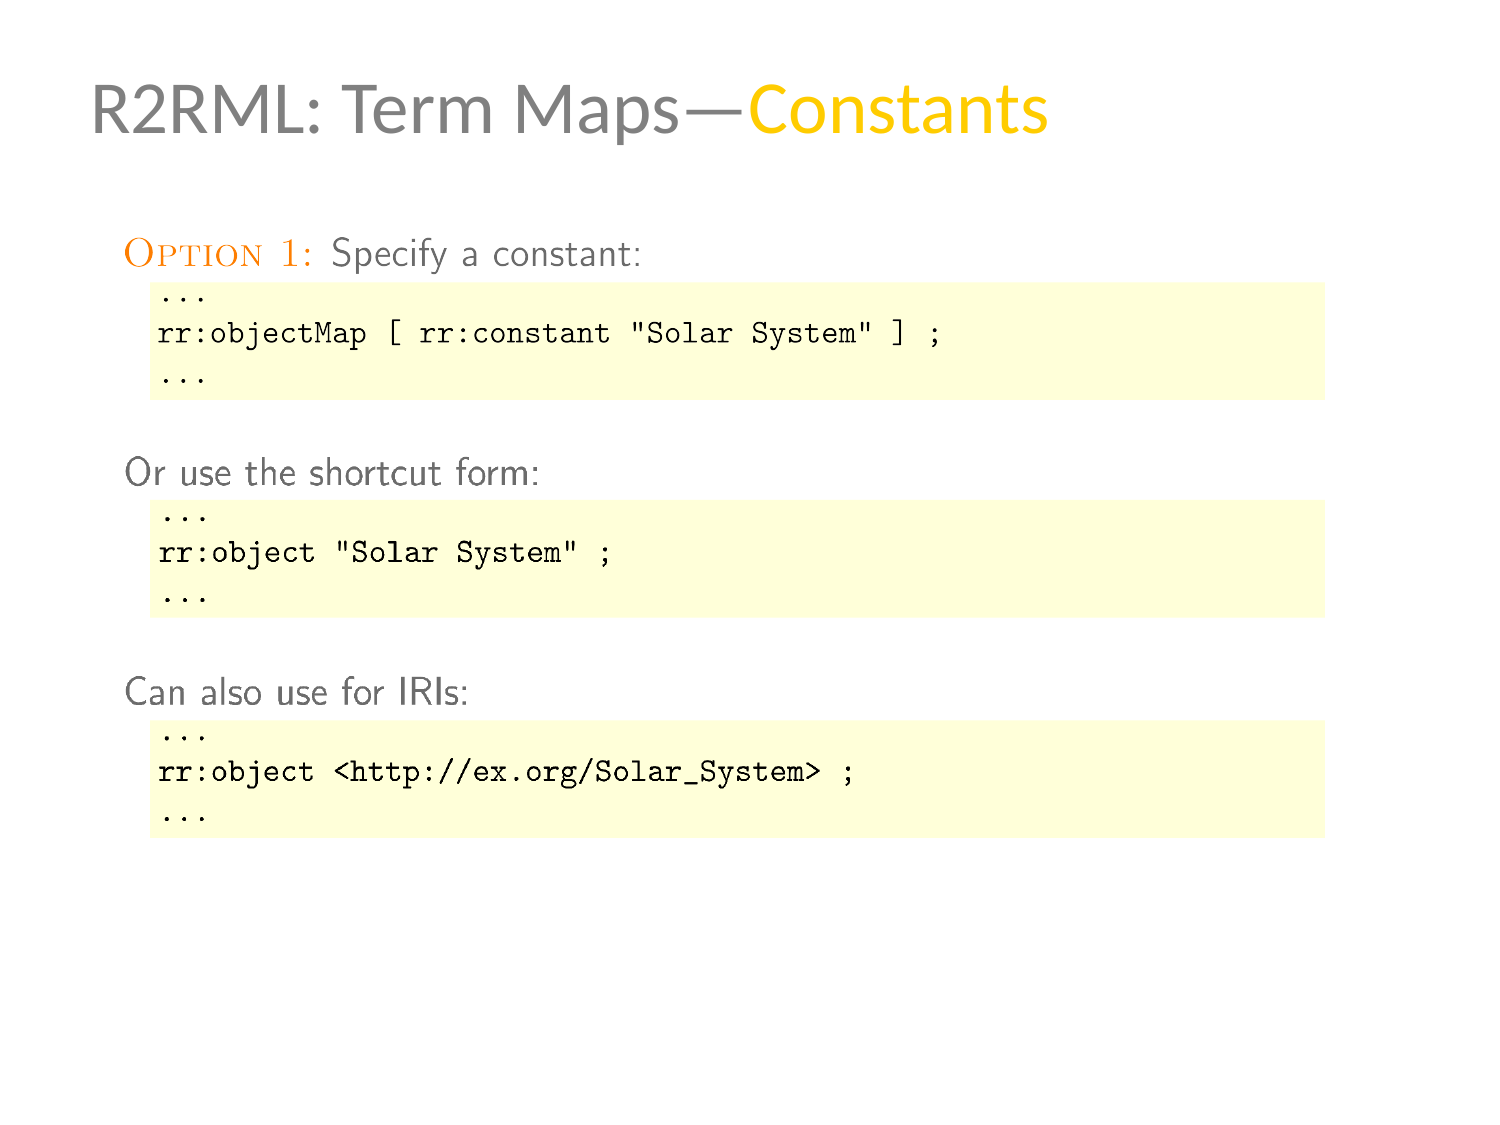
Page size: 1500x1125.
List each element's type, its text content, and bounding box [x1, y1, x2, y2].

text_box [150, 499, 1325, 618]
text_box [150, 720, 1325, 838]
picture [124, 676, 850, 821]
picture [124, 237, 937, 383]
title R2RML: Term Maps—Constants [75, 45, 1425, 163]
picture [124, 456, 607, 603]
text_box [150, 282, 1325, 400]
